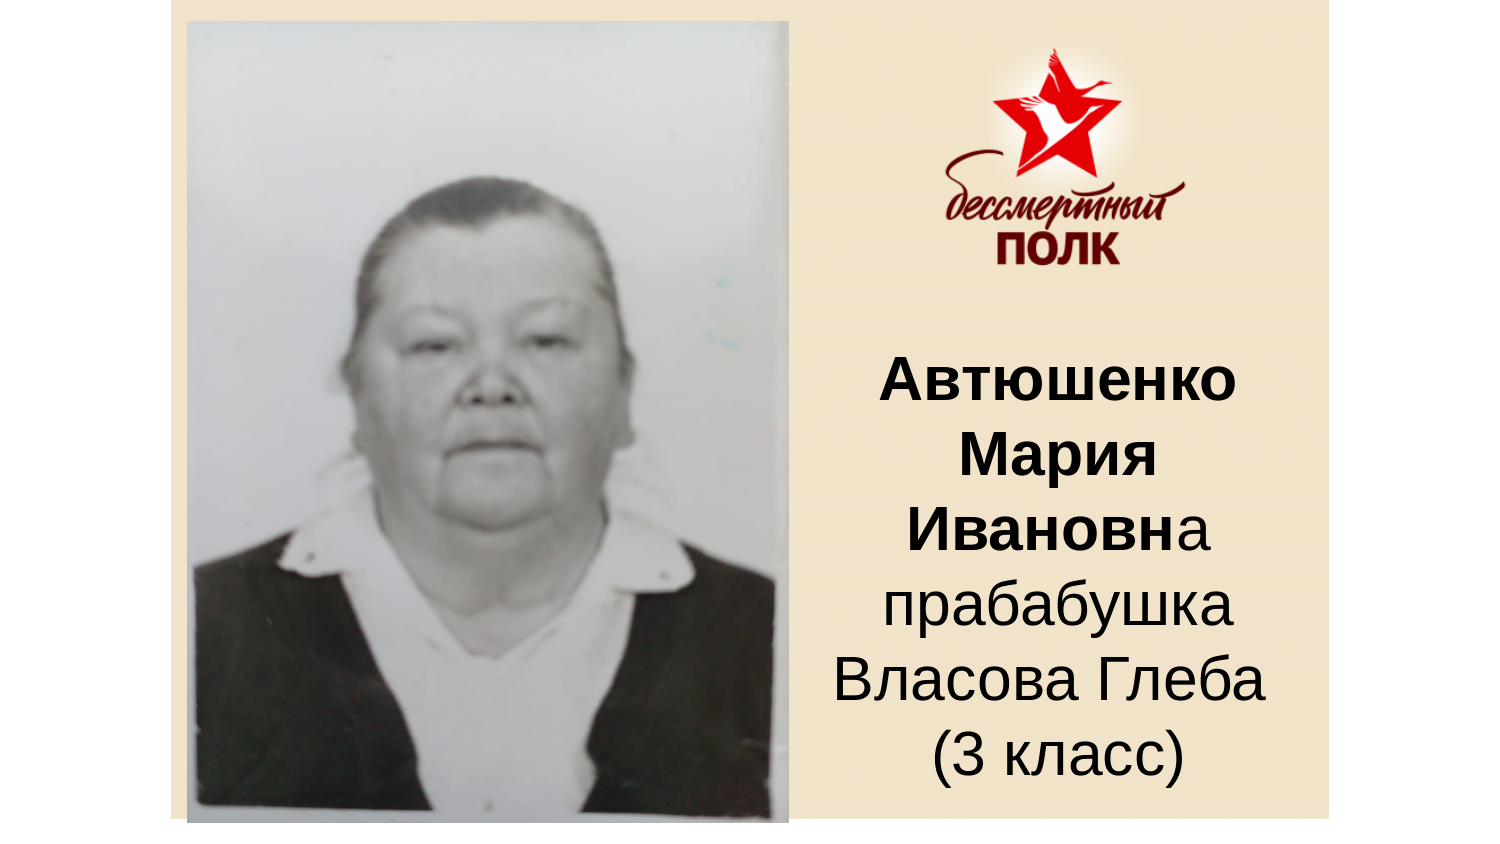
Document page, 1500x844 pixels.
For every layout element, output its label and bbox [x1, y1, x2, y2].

picture [170, 0, 1330, 823]
